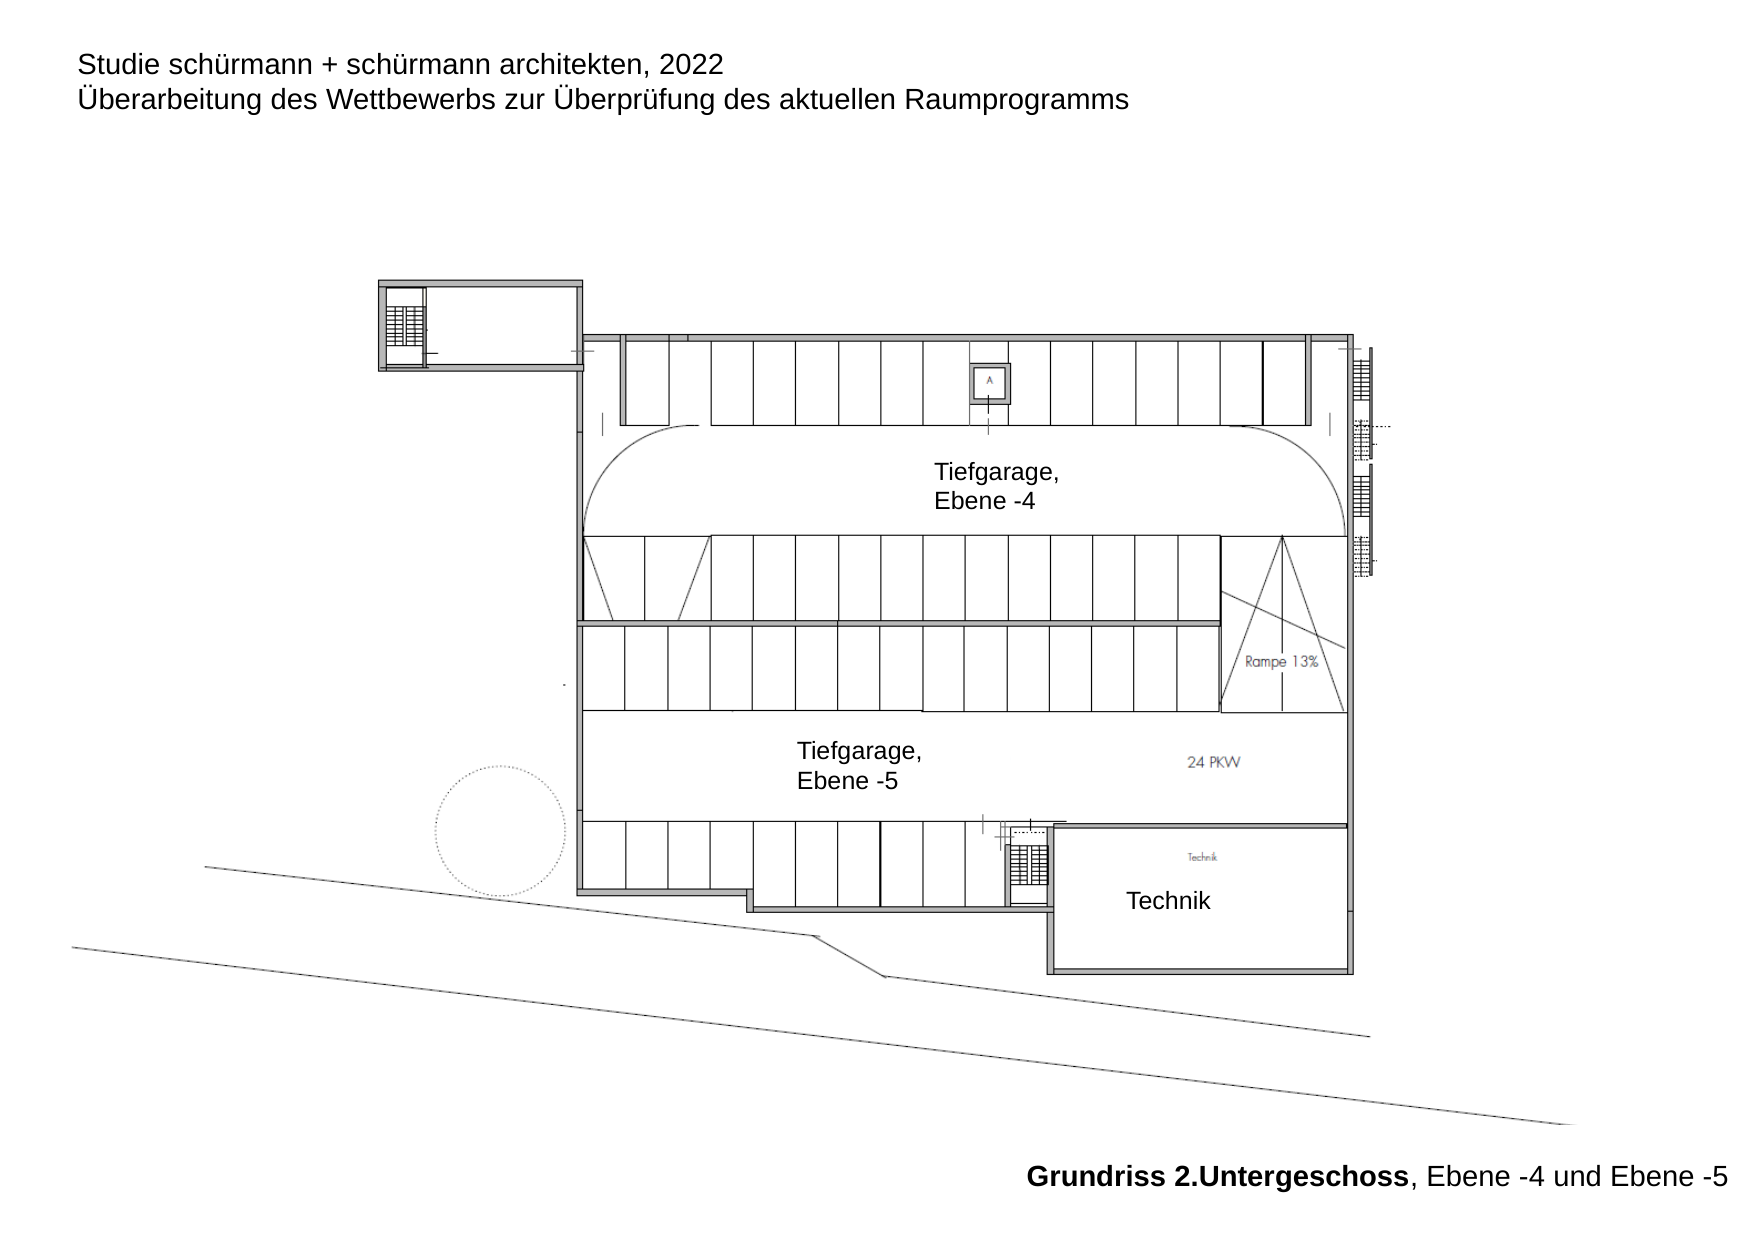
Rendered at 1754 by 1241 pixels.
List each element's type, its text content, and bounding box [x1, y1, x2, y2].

text_box Studie schürmann + schürmann architekten, 2022 Überarbeitung des Wettbewerbs zur Überprüfung des aktuellen Raumprogramms [62, 37, 1147, 123]
picture [71, 232, 1677, 1125]
text_box Grundriss 2.Untergeschoss, Ebene -4 und Ebene -5 [1011, 1149, 1753, 1200]
